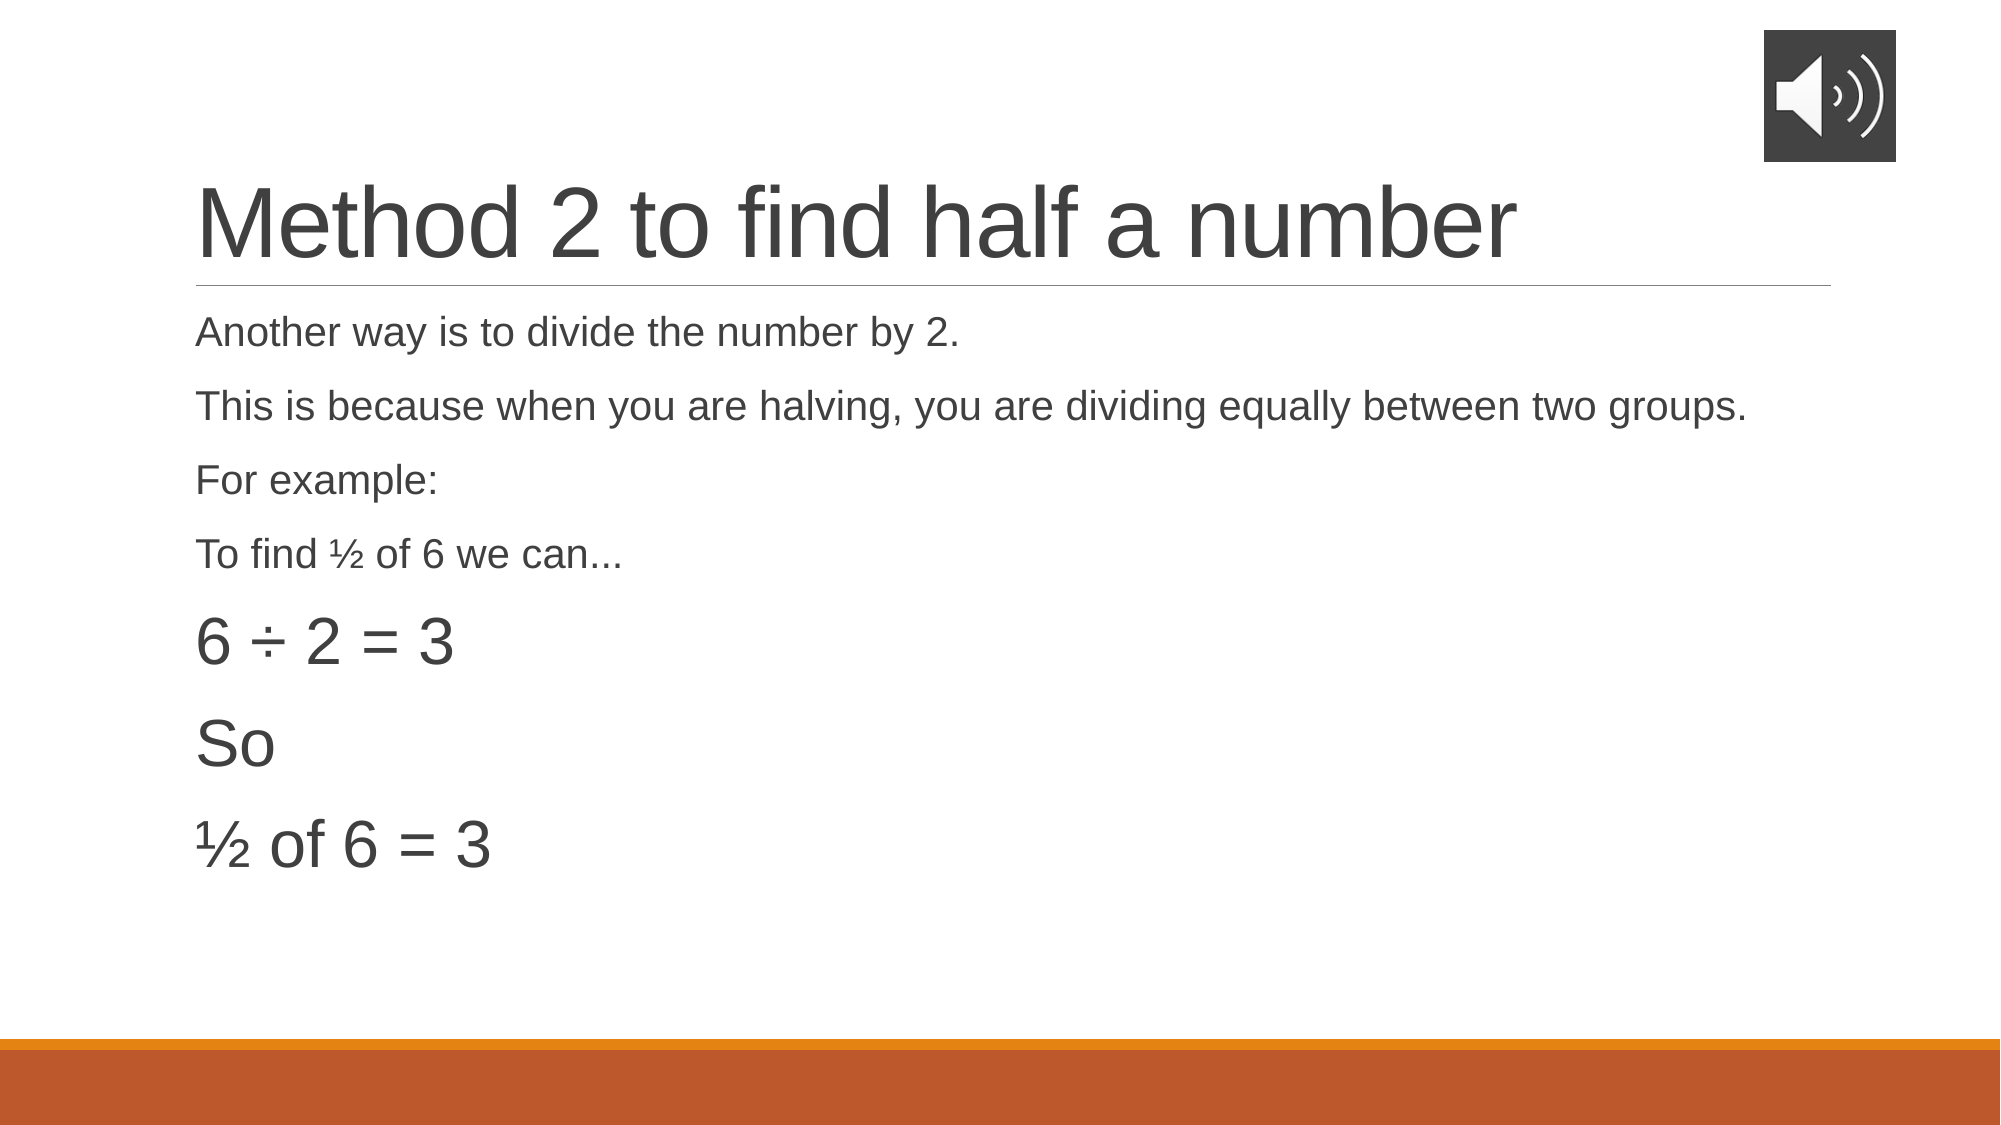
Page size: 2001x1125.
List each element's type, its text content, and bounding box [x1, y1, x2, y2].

title Method 2 to find half a number [180, 47, 1830, 285]
picture [1762, 28, 1898, 163]
list Another way is to divide the number by 2. This is because when you are halving, you are dividing equally between two groups. For example: To find ½ of 6 we can... 6 ÷ 2 = 3 So ½ of 6 = 3 [180, 302, 1830, 963]
